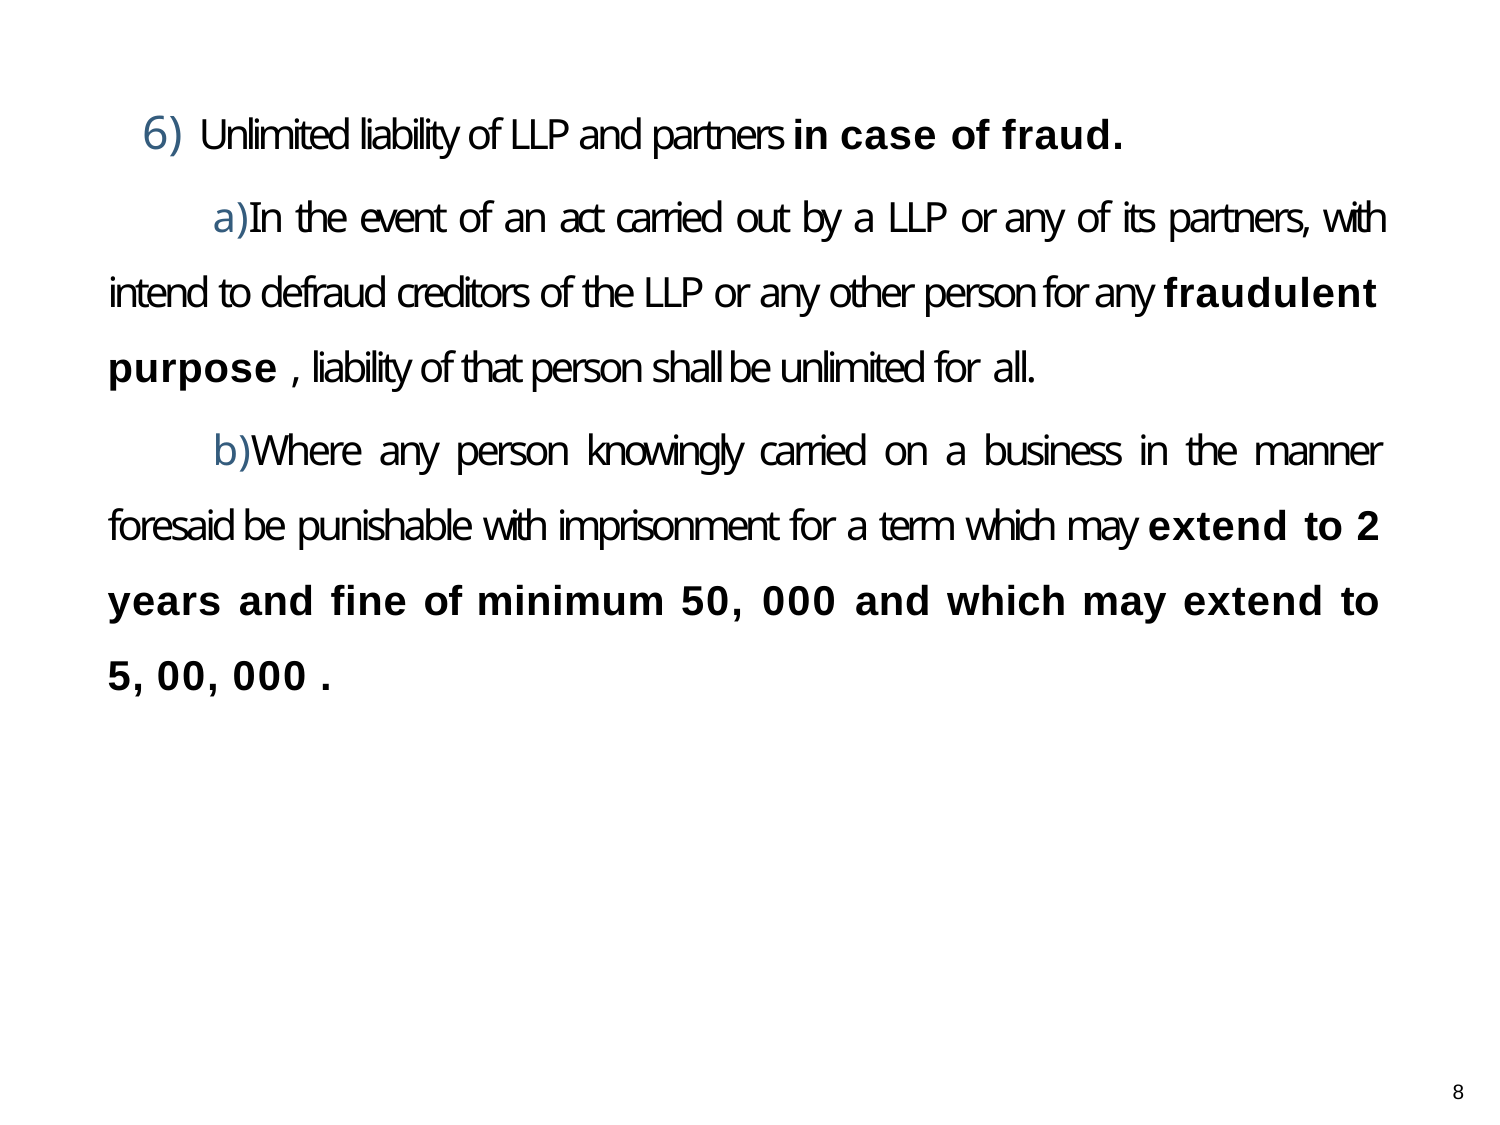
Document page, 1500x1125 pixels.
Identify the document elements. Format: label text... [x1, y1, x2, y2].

text_box 8 [1448, 1078, 1469, 1104]
text_box Unlimited liability of LLP and partners in case of fraud. In the event of an act carried out by a LLP or any of its partners, with intend to defraud creditors of the LLP or any other person for any fraudulent purpose , liability of that person shall be unlimited for all. Where any person knowingly carried on a business in the manner foresaid be punishable with imprisonment for a term which may extend to 2 years and fine of minimum 50, 000 and which may extend to 5, 00, 000 . [105, 109, 1395, 700]
